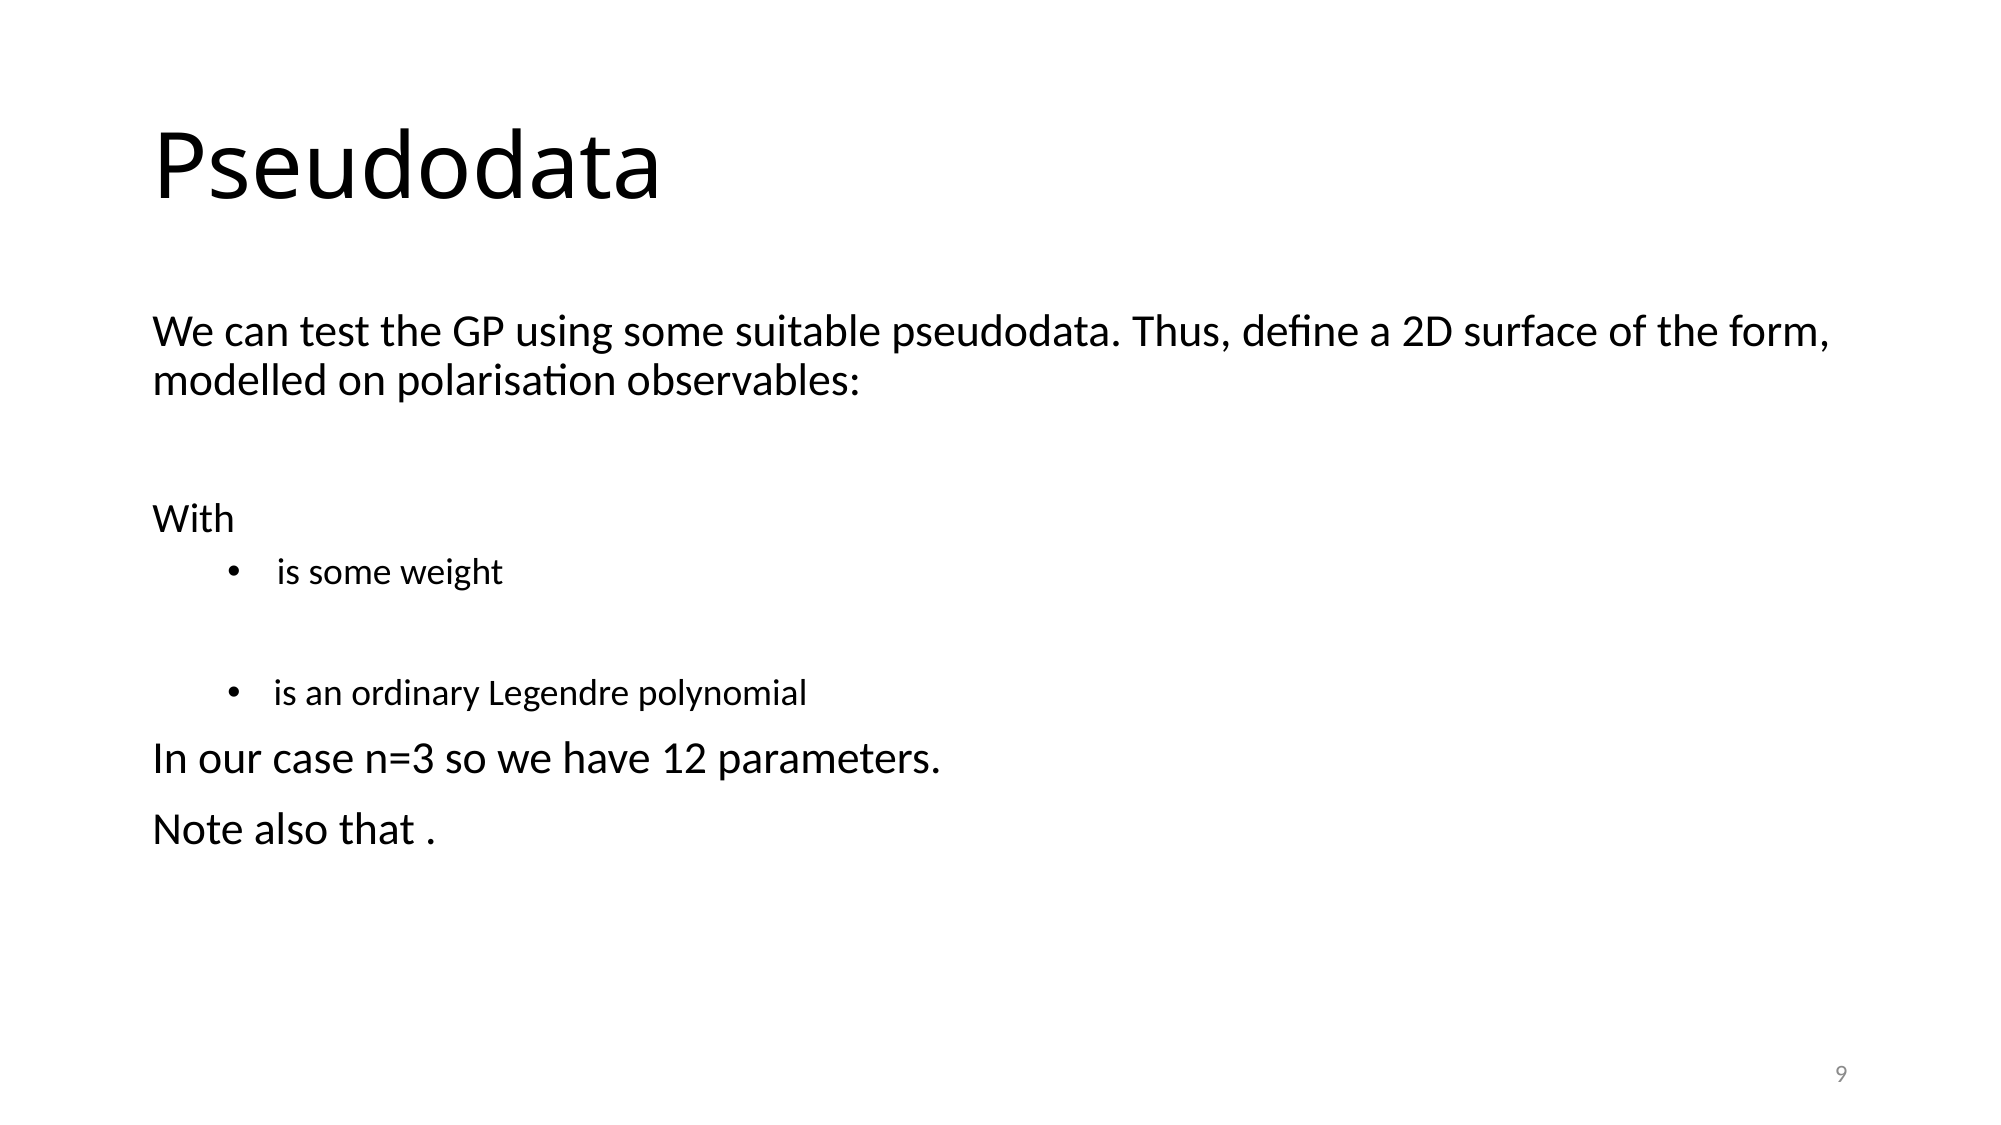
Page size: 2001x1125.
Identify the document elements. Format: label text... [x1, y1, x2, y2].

slide_number 9 [1412, 1042, 1863, 1103]
title Pseudodata [137, 59, 1863, 278]
